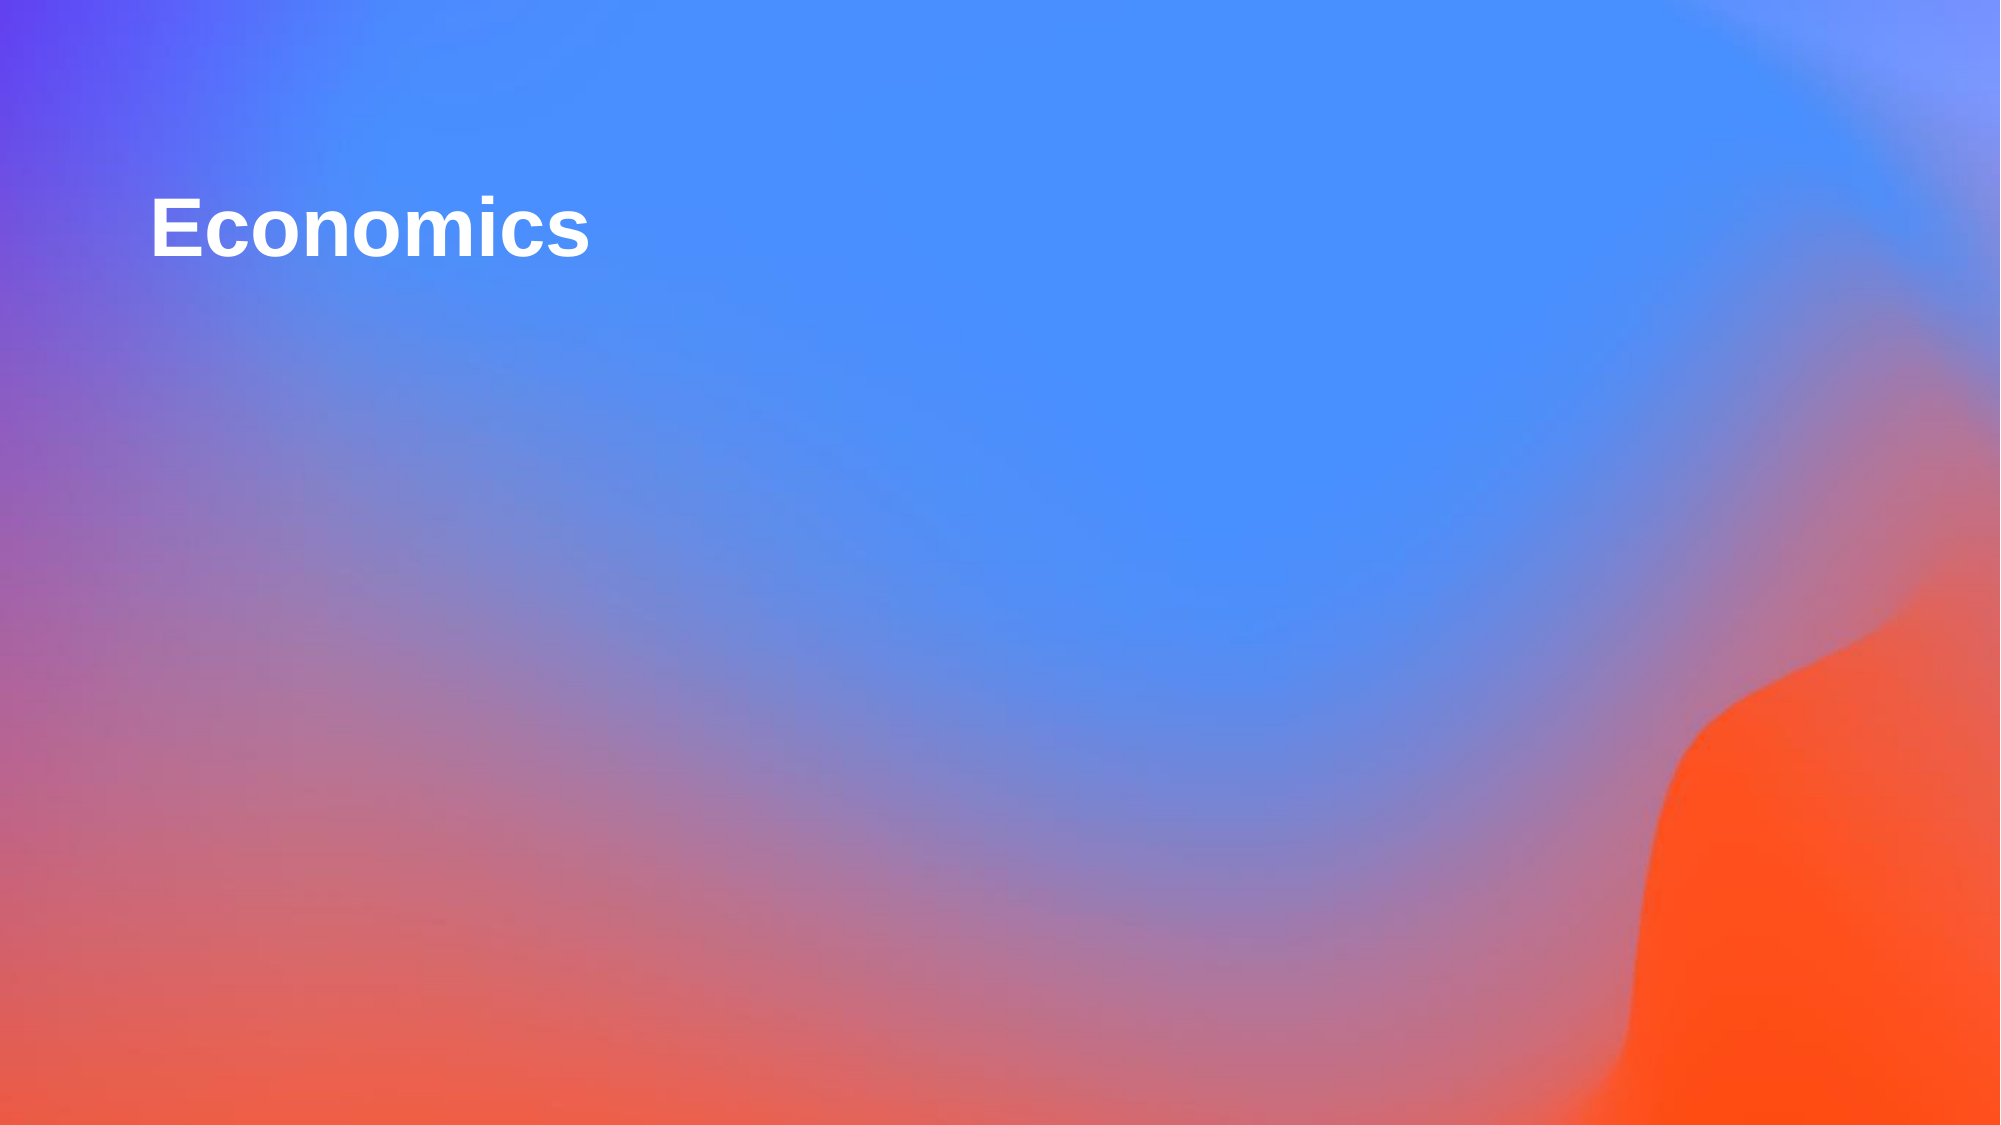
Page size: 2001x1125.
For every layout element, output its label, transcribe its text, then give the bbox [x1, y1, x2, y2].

title Economics [147, 171, 596, 362]
picture [0, 0, 2000, 1125]
